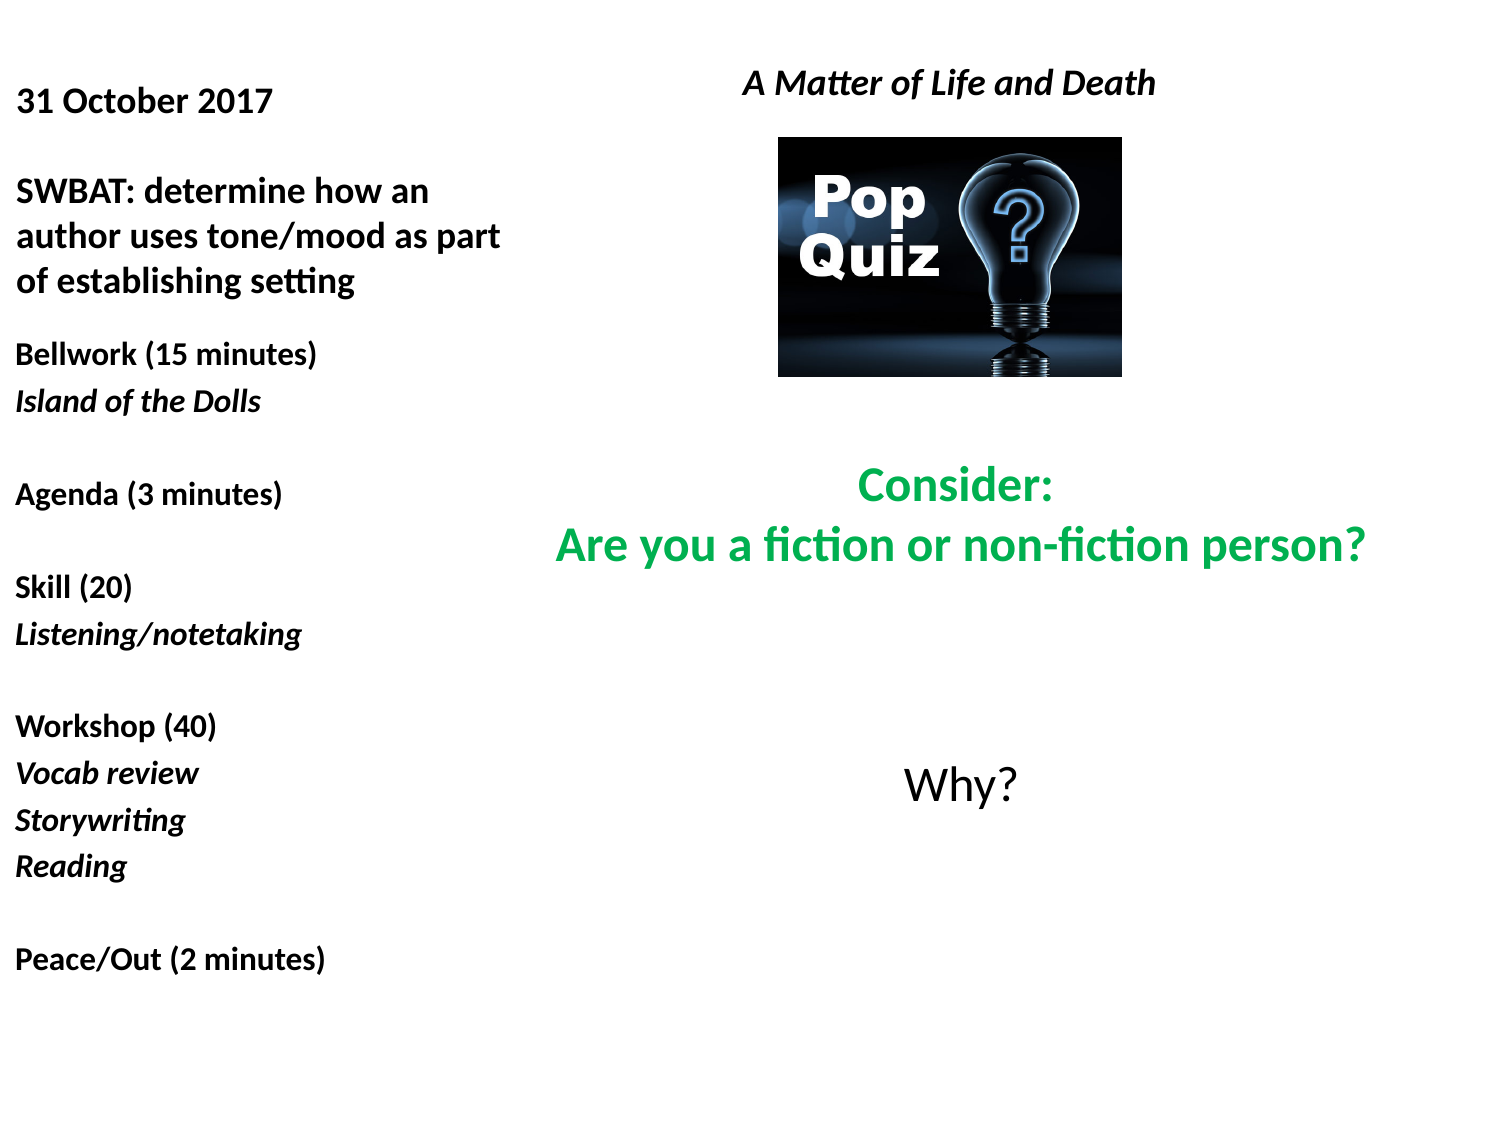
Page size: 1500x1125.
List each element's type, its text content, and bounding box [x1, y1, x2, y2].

text_box Consider: Are you a fiction or non-fiction person? Why? [436, 203, 1487, 1125]
title 31 October 2017 SWBAT: determine how an author uses tone/mood as part of establishing setting [1, 0, 527, 310]
list Bellwork (15 minutes) Island of the Dolls Agenda (3 minutes) Skill (20) Listening/notetaking Workshop (40) Vocab review Storywriting Reading Peace/Out (2 minutes) [0, 324, 436, 1043]
list A Matter of Life and Death [487, 50, 1413, 203]
picture [777, 137, 1123, 377]
